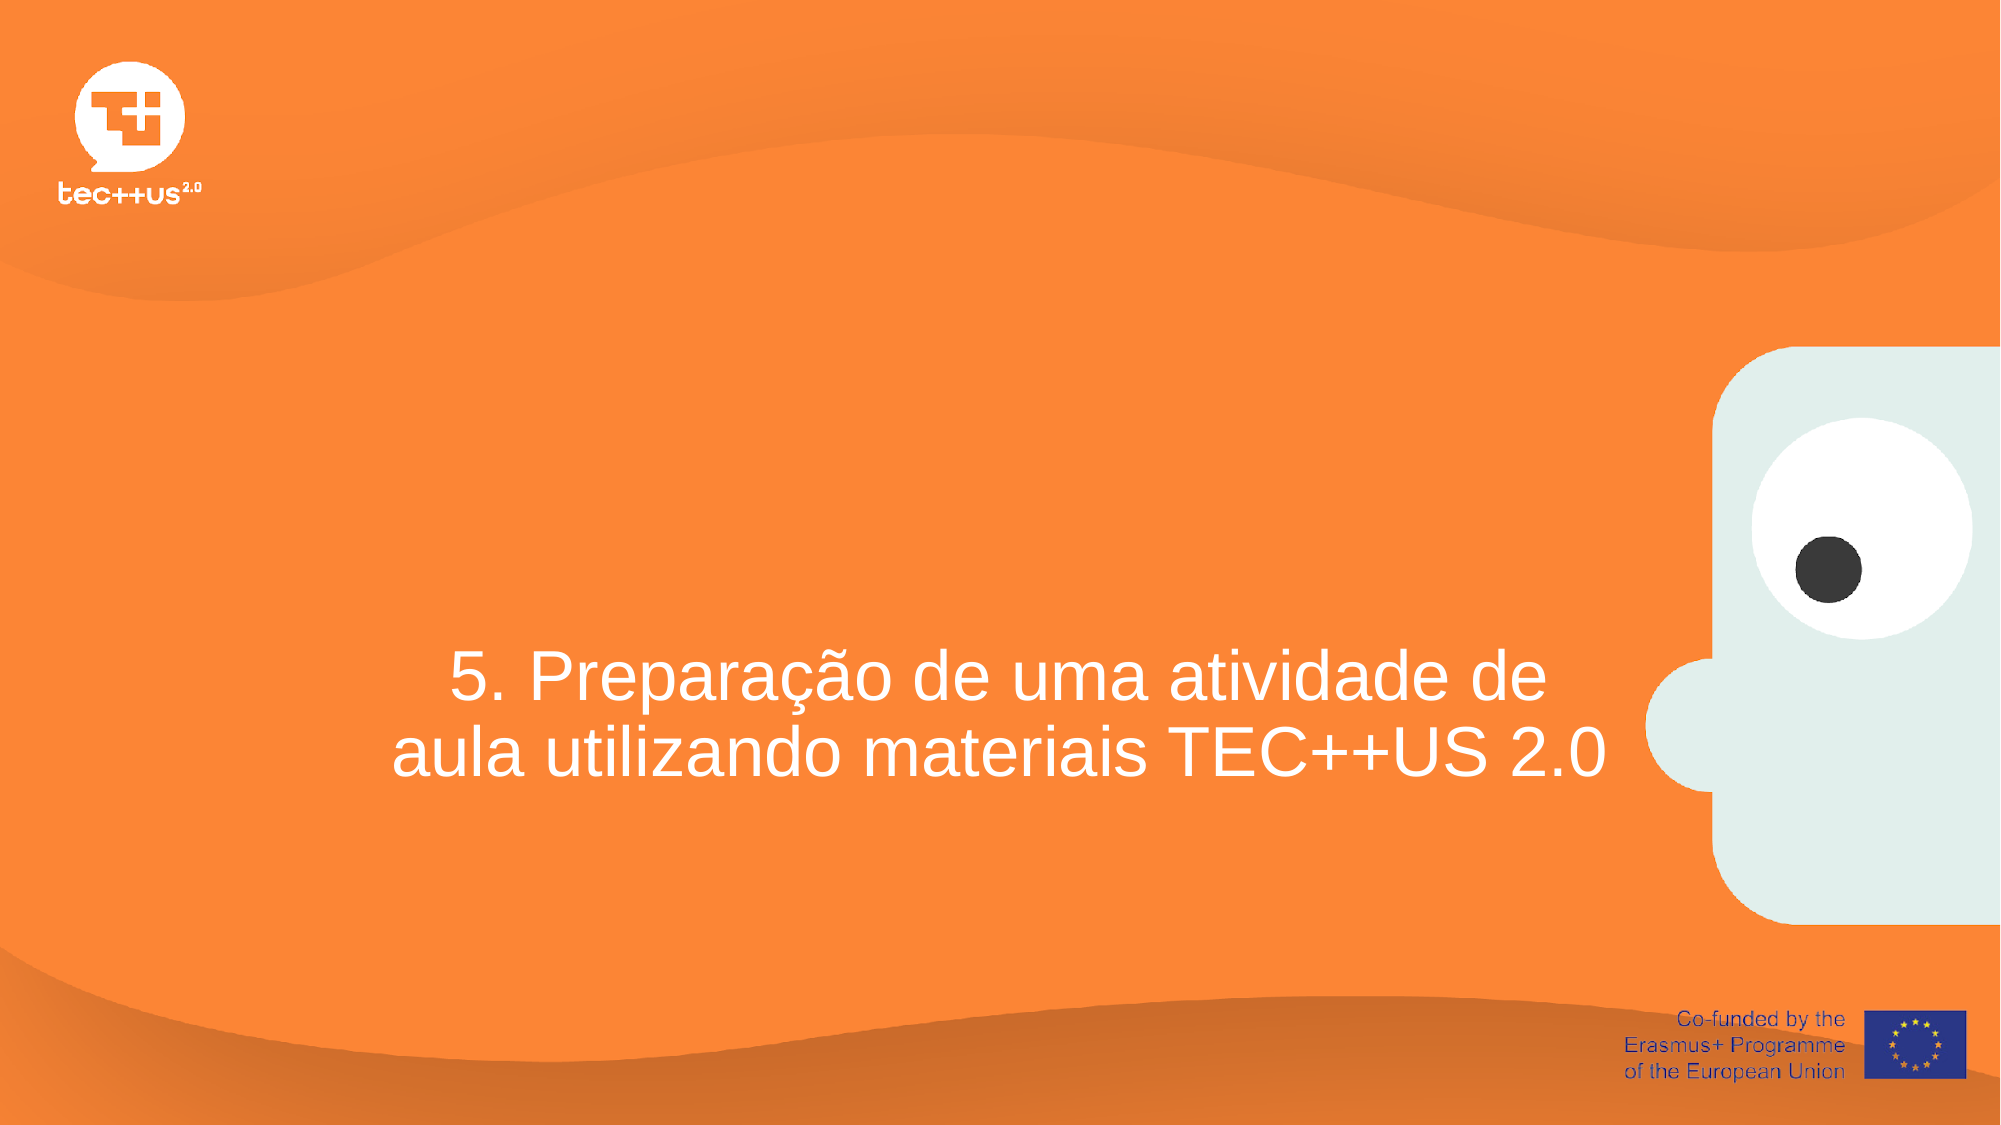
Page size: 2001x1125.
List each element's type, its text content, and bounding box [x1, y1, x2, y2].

title 5. Preparação de uma atividade de aula utilizando materiais TEC++US 2.0 [249, 407, 1750, 800]
picture [0, 0, 2001, 1125]
